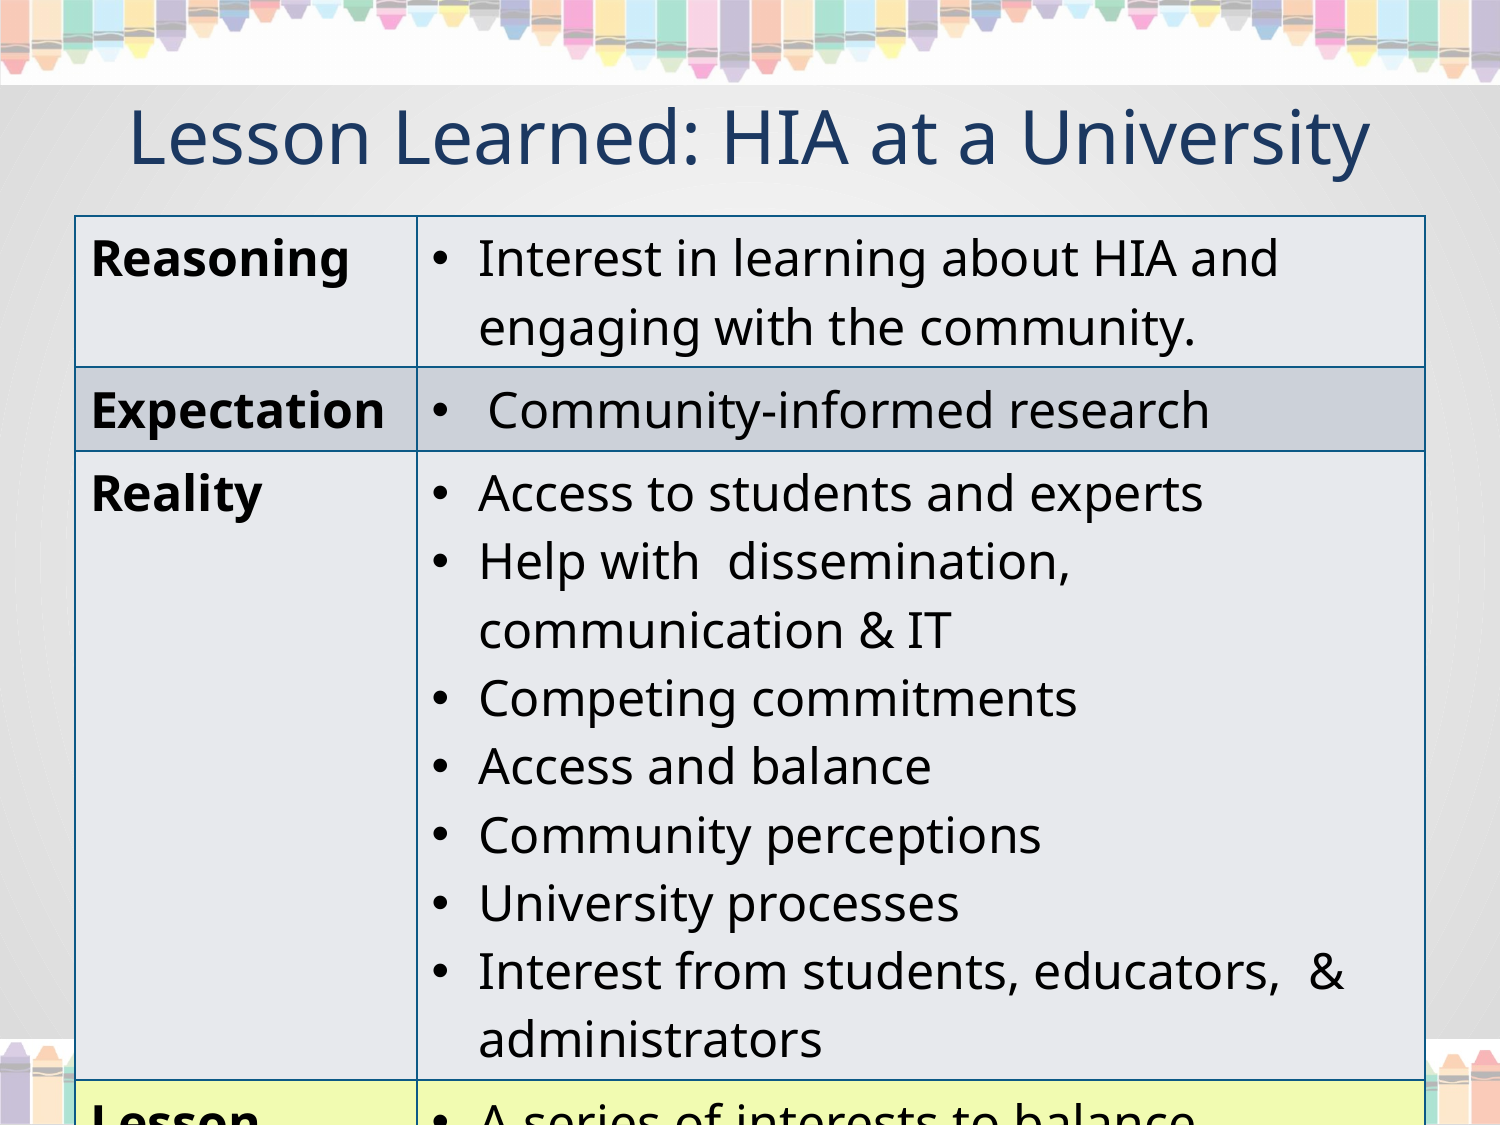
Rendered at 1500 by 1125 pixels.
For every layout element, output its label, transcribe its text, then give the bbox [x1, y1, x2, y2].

table_cell Access to students and experts Help with dissemination, communication & IT Competing commitments Access and balance Community perceptions University processes Interest from students, educators, & administrators [418, 452, 1424, 1037]
table_header Reasoning [76, 217, 416, 366]
table_header Interest in learning about HIA and engaging with the community. [418, 217, 1424, 366]
table_cell Reality [76, 452, 416, 1037]
table_cell Community-informed research [418, 368, 1424, 450]
picture [0, 0, 1500, 85]
title Lesson Learned: HIA at a University [75, 94, 1425, 188]
table_cell Expectation [76, 368, 416, 450]
picture [0, 1039, 1500, 1124]
